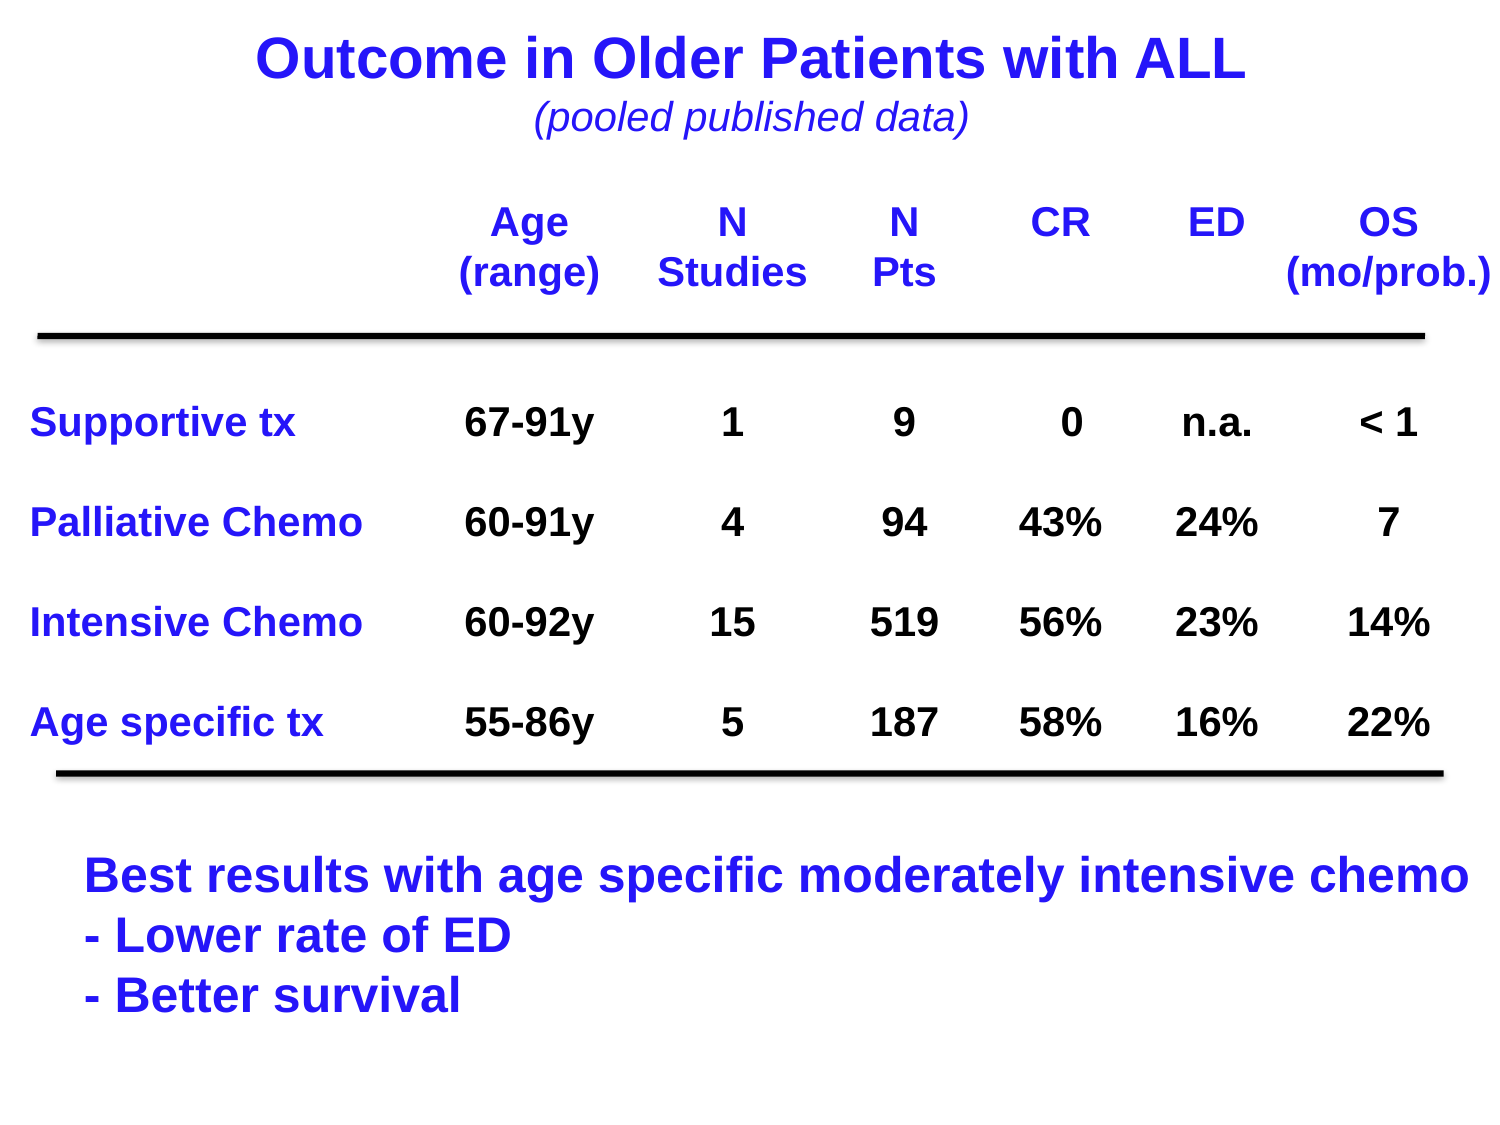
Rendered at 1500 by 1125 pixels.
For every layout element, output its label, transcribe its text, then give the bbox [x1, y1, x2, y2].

text_box [56, 770, 1444, 777]
text_box Best results with age specific moderately intensive chemo - Lower rate of ED - Better survival [69, 835, 1487, 1091]
text_box Outcome in Older Patients with ALL (pooled published data) [240, 12, 1263, 147]
text_box [37, 332, 1426, 340]
text_box Age N N CR ED OS (range) Studies Pts (mo/prob.) Supportive tx 67-91y 1 9 0 n.a. < 1 Palliative Chemo 60-91y 4 94 43% 24% 7 Intensive Chemo 60-92y 15 519 56% 23% 14% Age specific tx 55-86y 5 187 58% 16% 22% [14, 187, 1500, 753]
